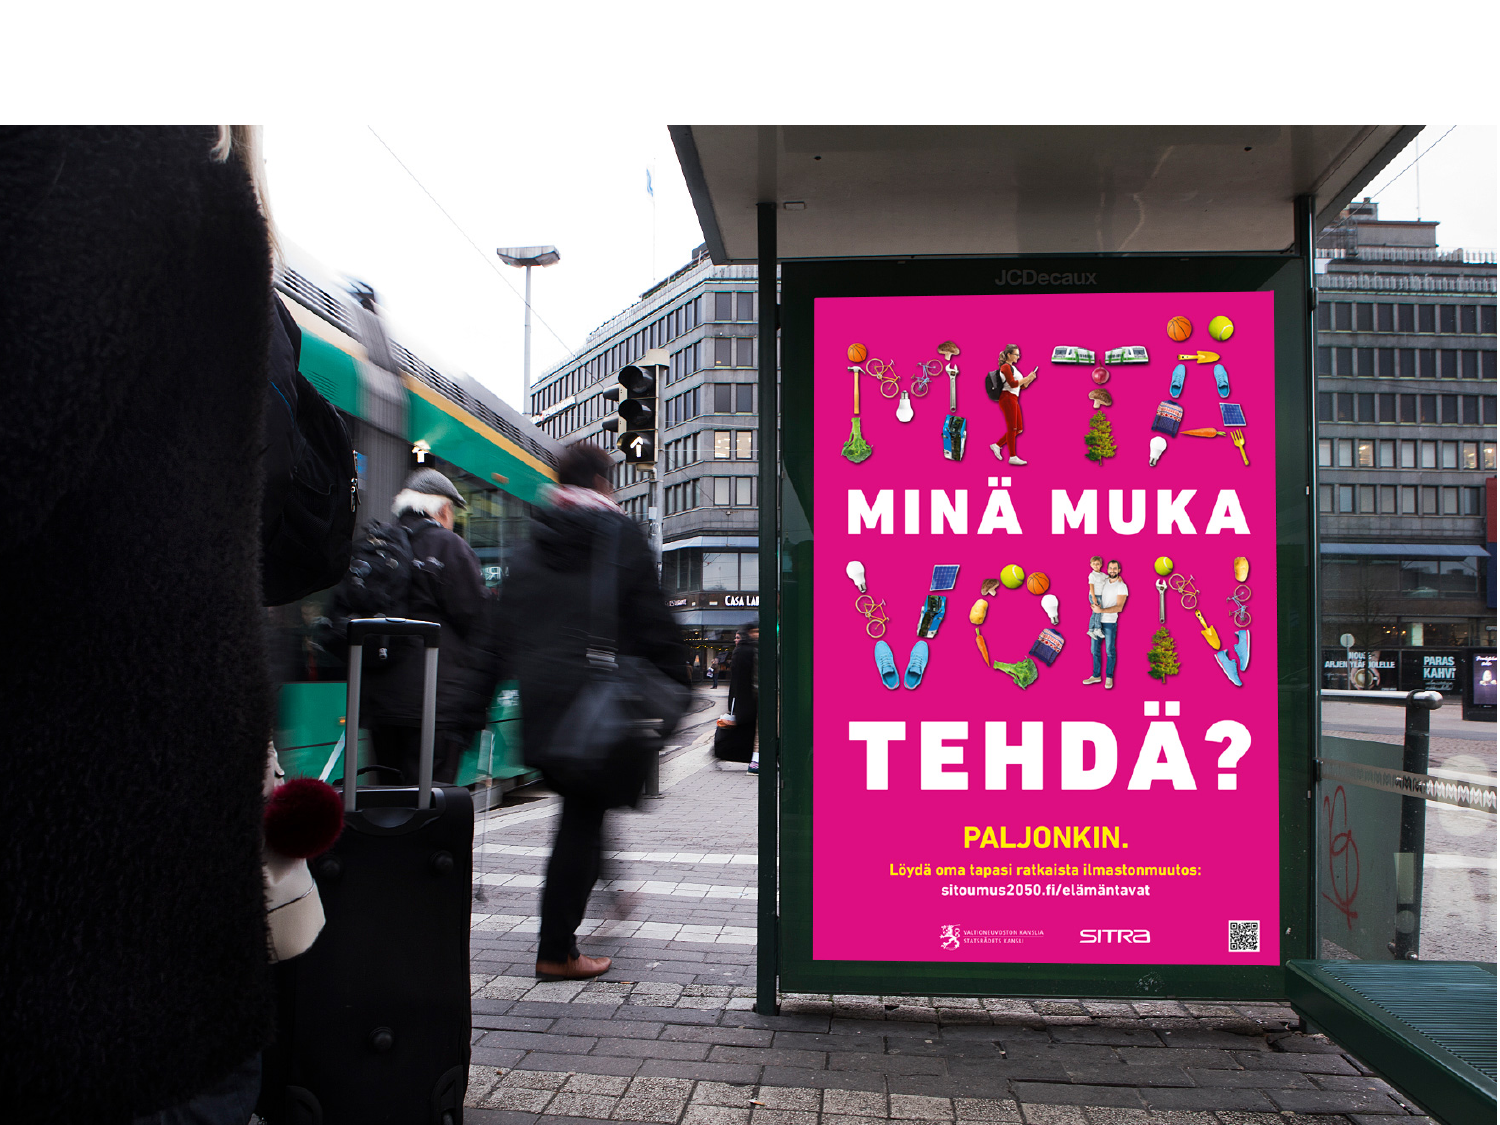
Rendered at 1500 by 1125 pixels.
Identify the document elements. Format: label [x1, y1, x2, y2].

picture [0, 125, 1497, 1125]
